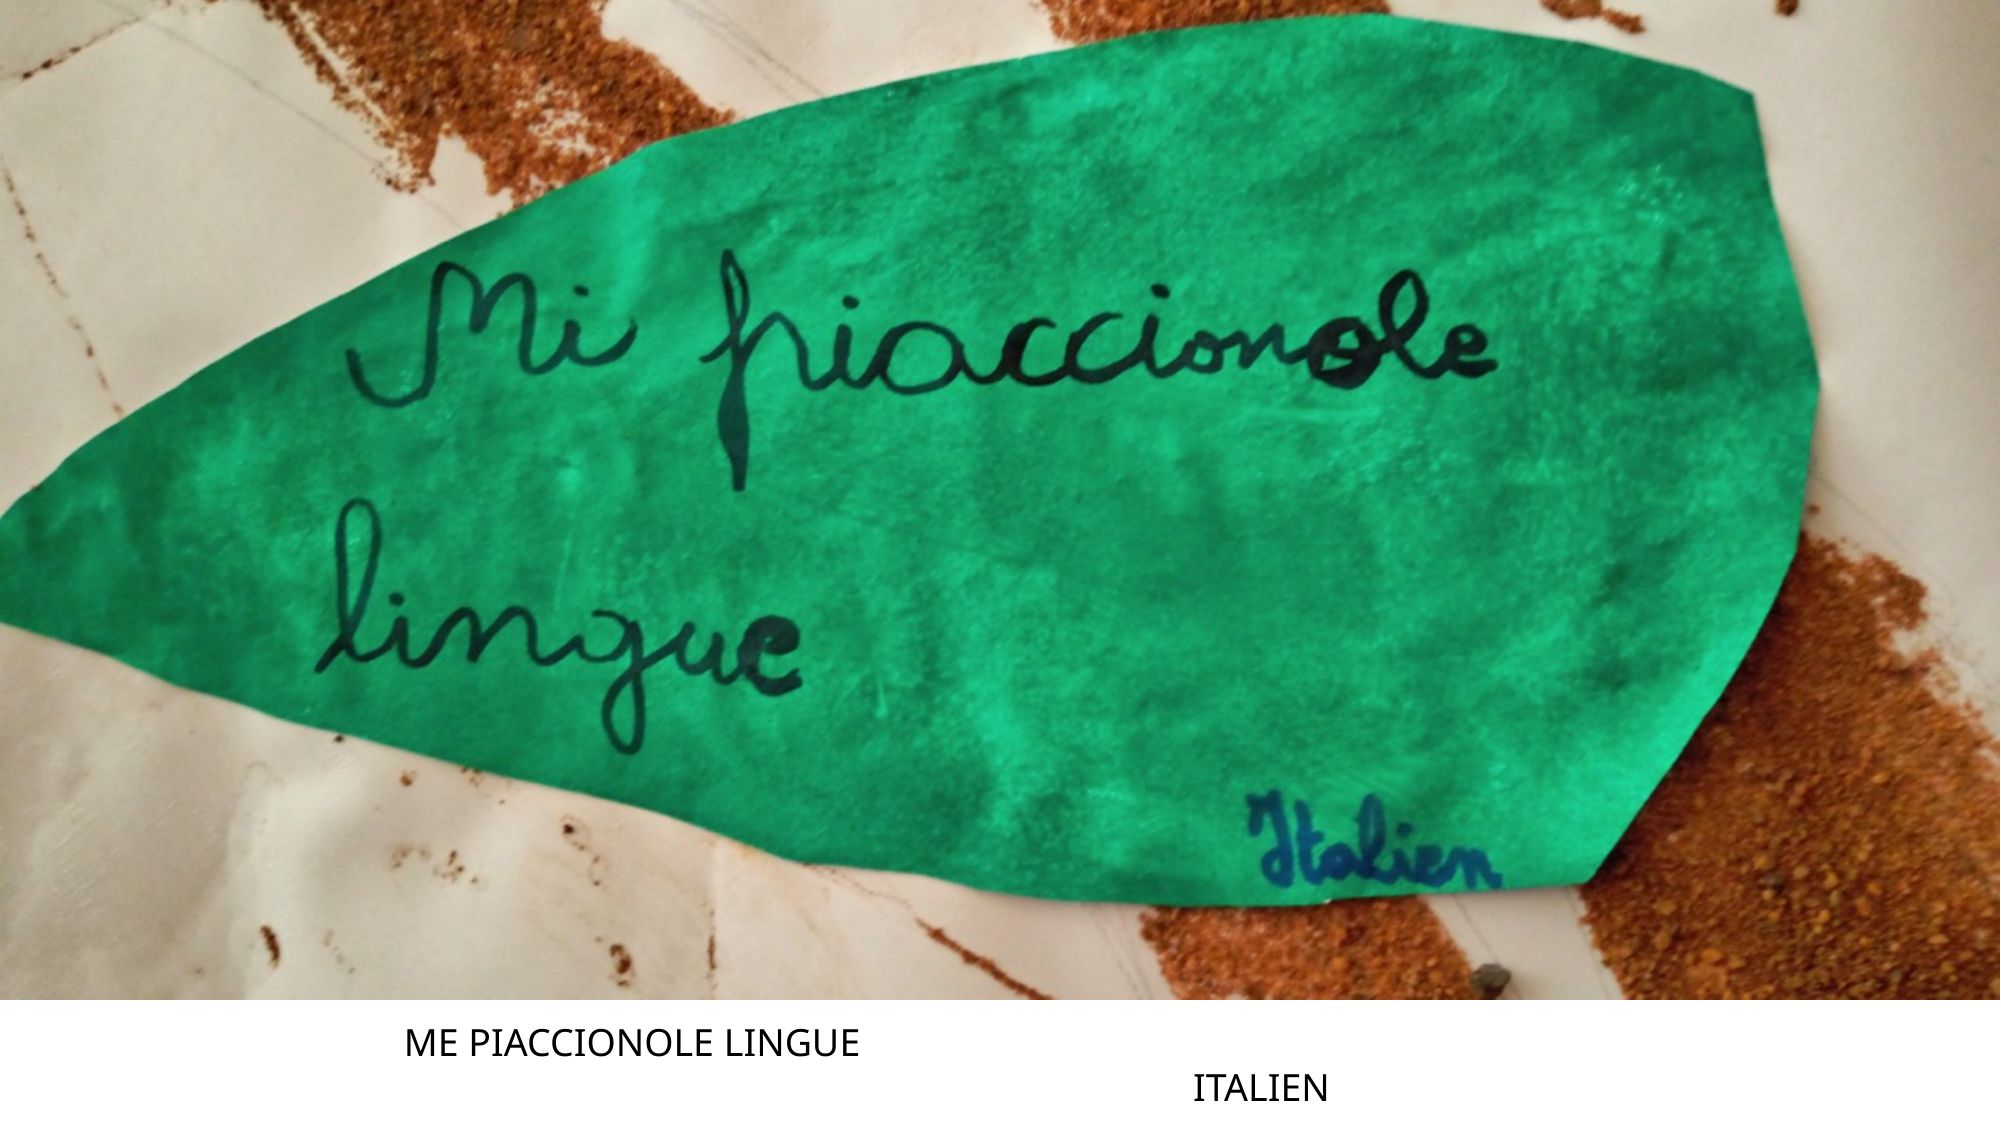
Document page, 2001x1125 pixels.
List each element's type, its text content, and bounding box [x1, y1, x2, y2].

picture [0, 0, 2000, 1000]
text_box ME PIACCIONOLE LINGUE ITALIEN [389, 1012, 1345, 1117]
